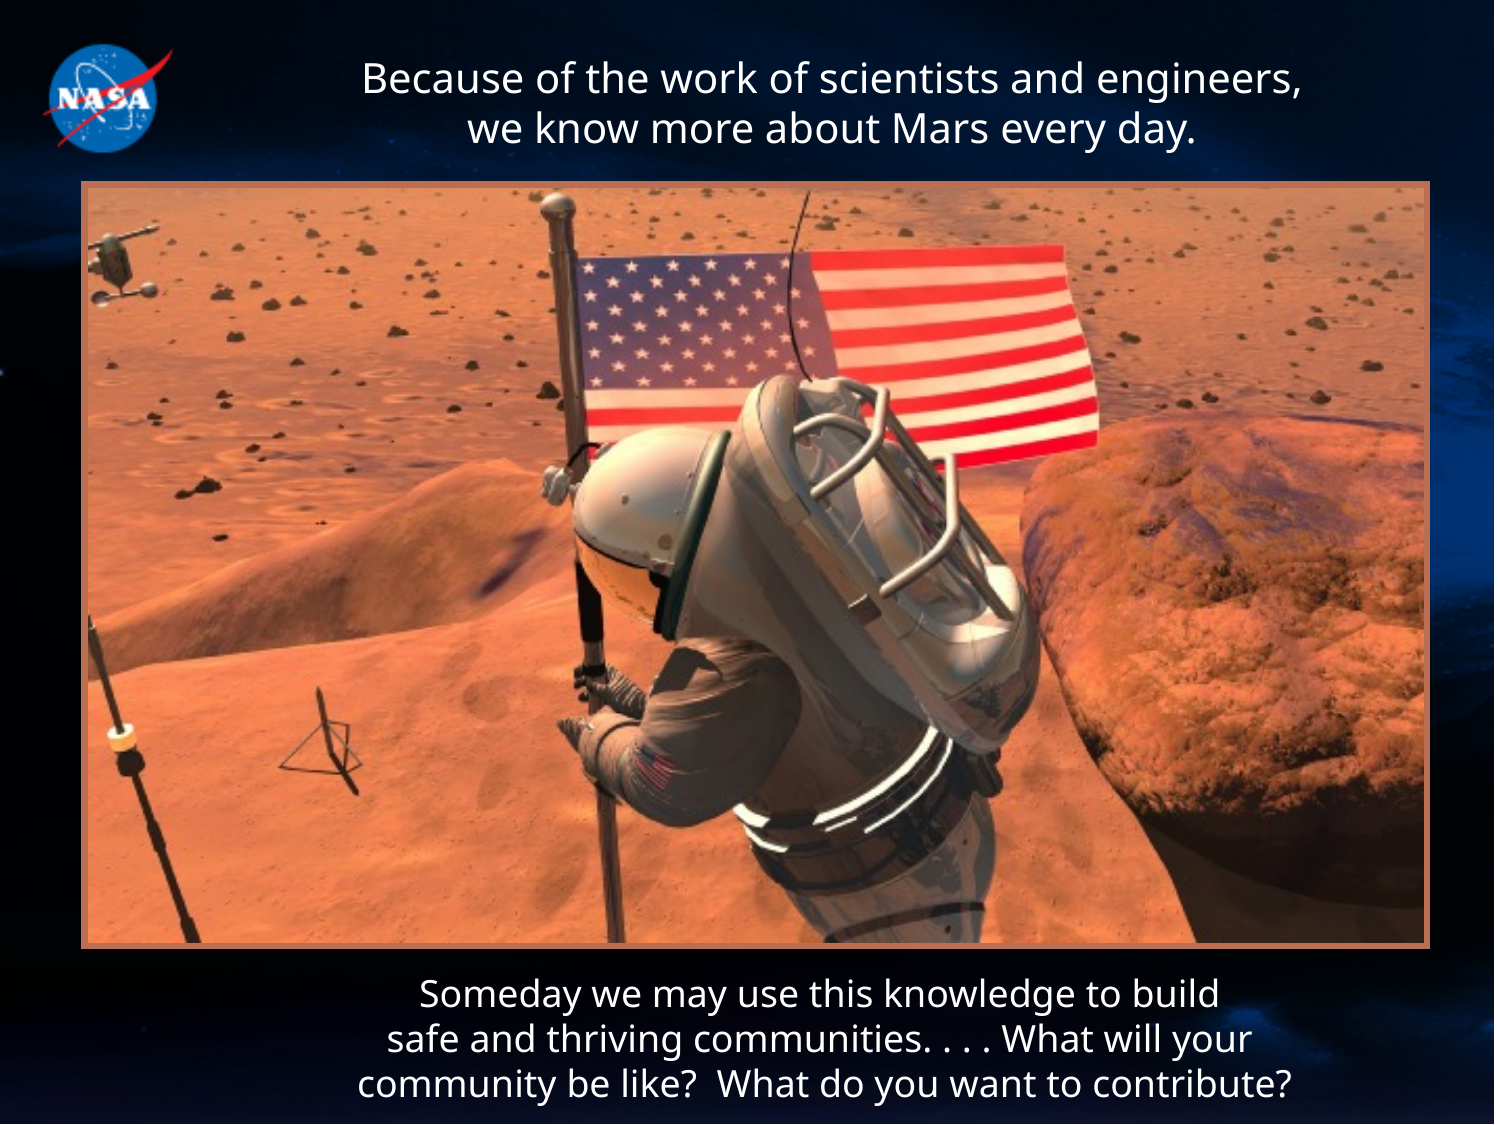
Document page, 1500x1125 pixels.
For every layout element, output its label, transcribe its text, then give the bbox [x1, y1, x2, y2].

picture [0, 0, 1494, 1124]
text_box Someday we may use this knowledge to build safe and thriving communities. . . . What will your community be like? What do you want to contribute? [174, 962, 1475, 1114]
text_box Because of the work of scientists and engineers, we know more about Mars every day. [174, 44, 1500, 161]
